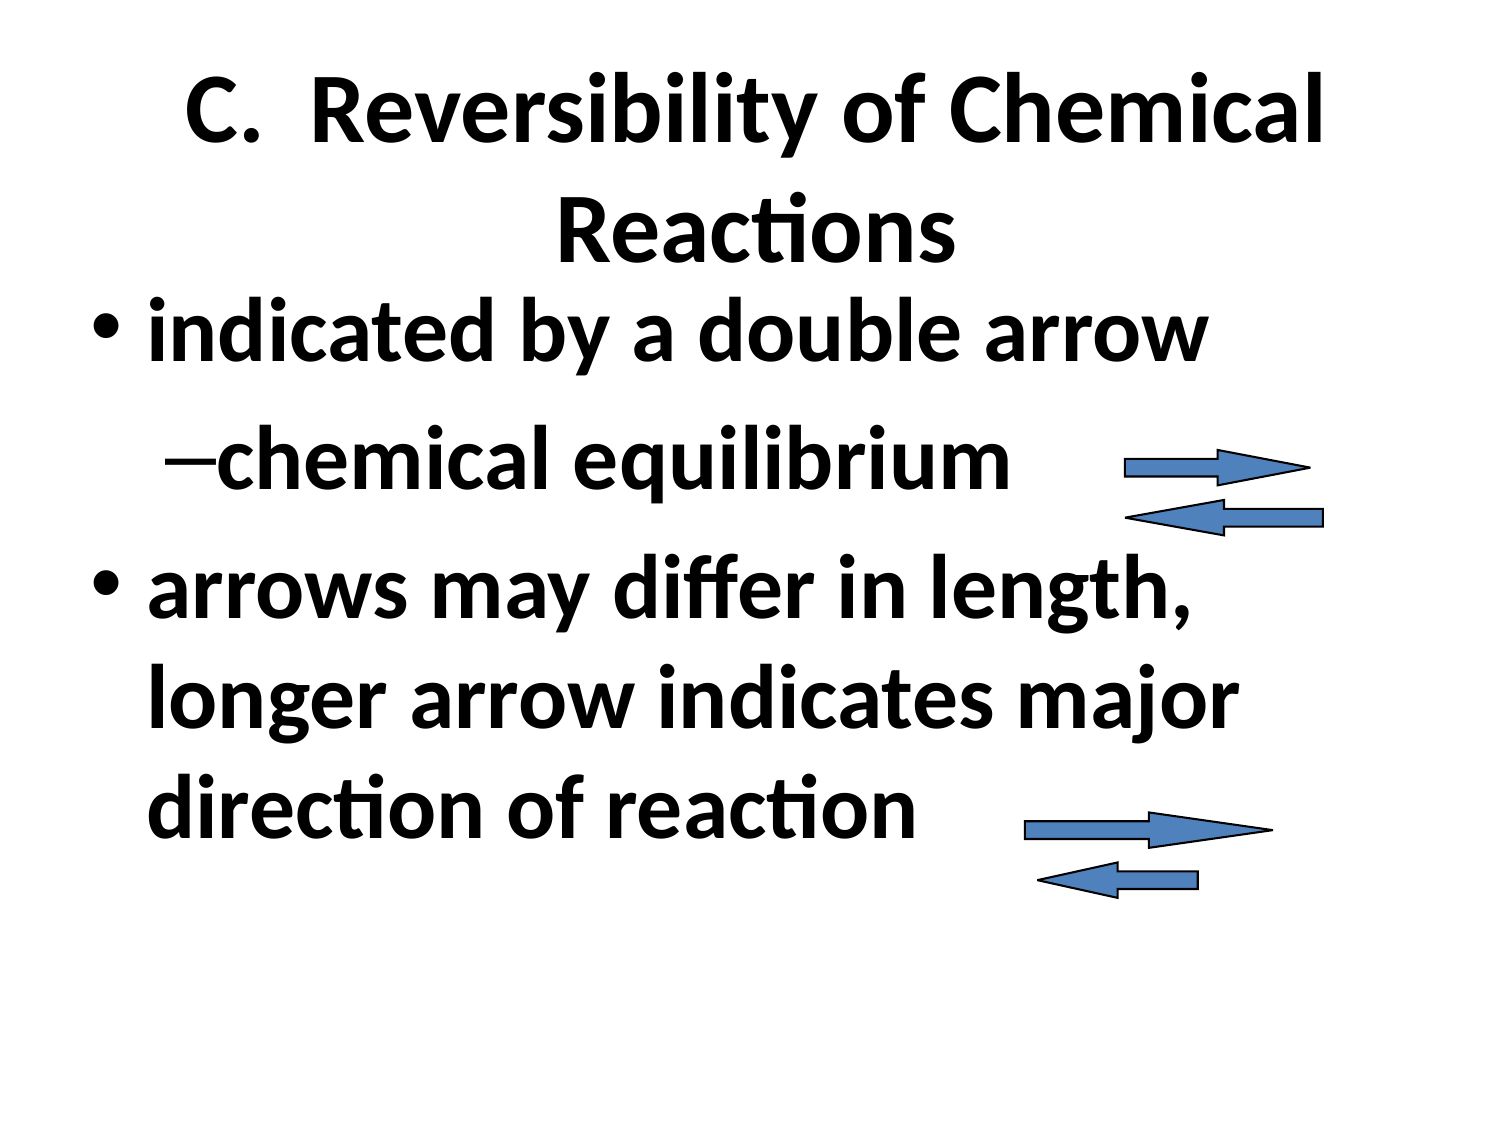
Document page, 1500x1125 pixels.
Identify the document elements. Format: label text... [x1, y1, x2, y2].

text_box [1124, 449, 1311, 486]
list indicated by a double arrow chemical equilibrium arrows may differ in length, longer arrow indicates major direction of reaction [75, 262, 1425, 1005]
text_box [1037, 862, 1198, 898]
text_box [1124, 499, 1323, 536]
text_box [1024, 812, 1273, 848]
title C. Reversibility of Chemical Reactions [125, 87, 1388, 238]
